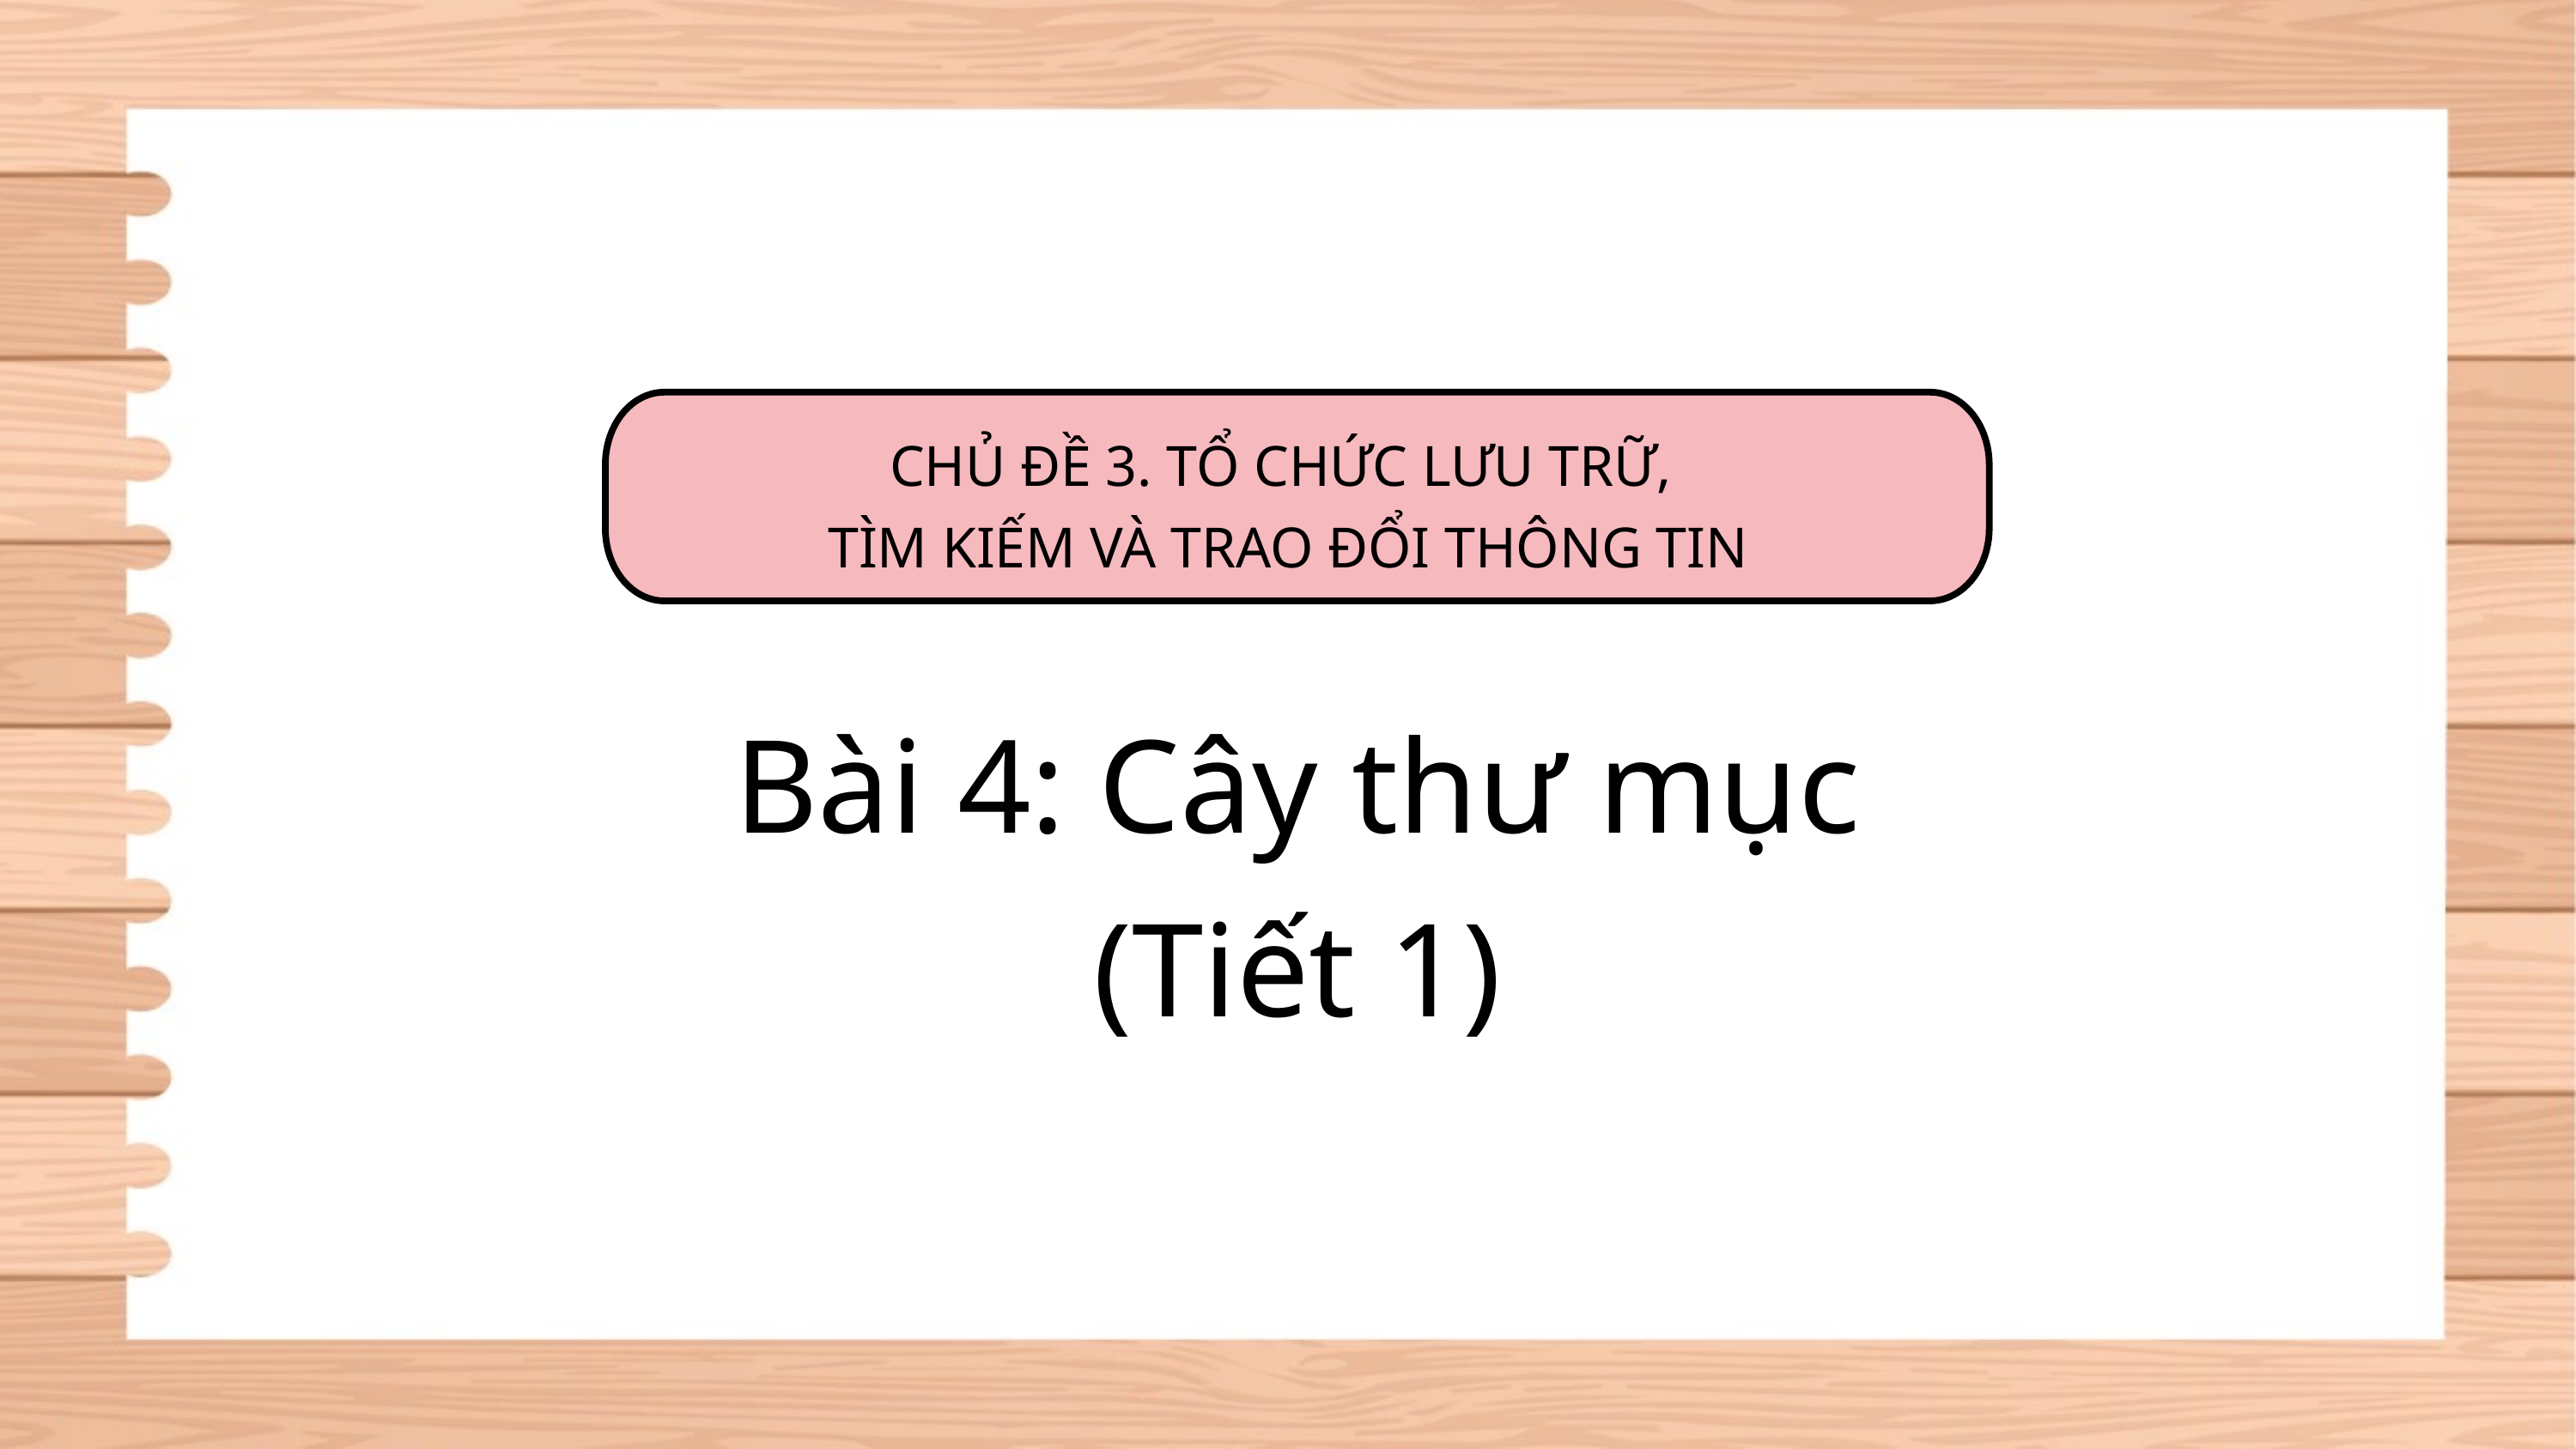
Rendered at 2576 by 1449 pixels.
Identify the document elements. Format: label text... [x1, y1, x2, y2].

text_box Bài 4: Cây thư mục (Tiết 1) [465, 675, 2129, 1043]
text_box CHỦ ĐỀ 3. TỔ CHỨC LƯU TRỮ, TÌM KIẾM VÀ TRAO ĐỔI THÔNG TIN [734, 416, 1842, 579]
picture [0, 0, 2576, 1449]
text_box [605, 391, 1990, 601]
